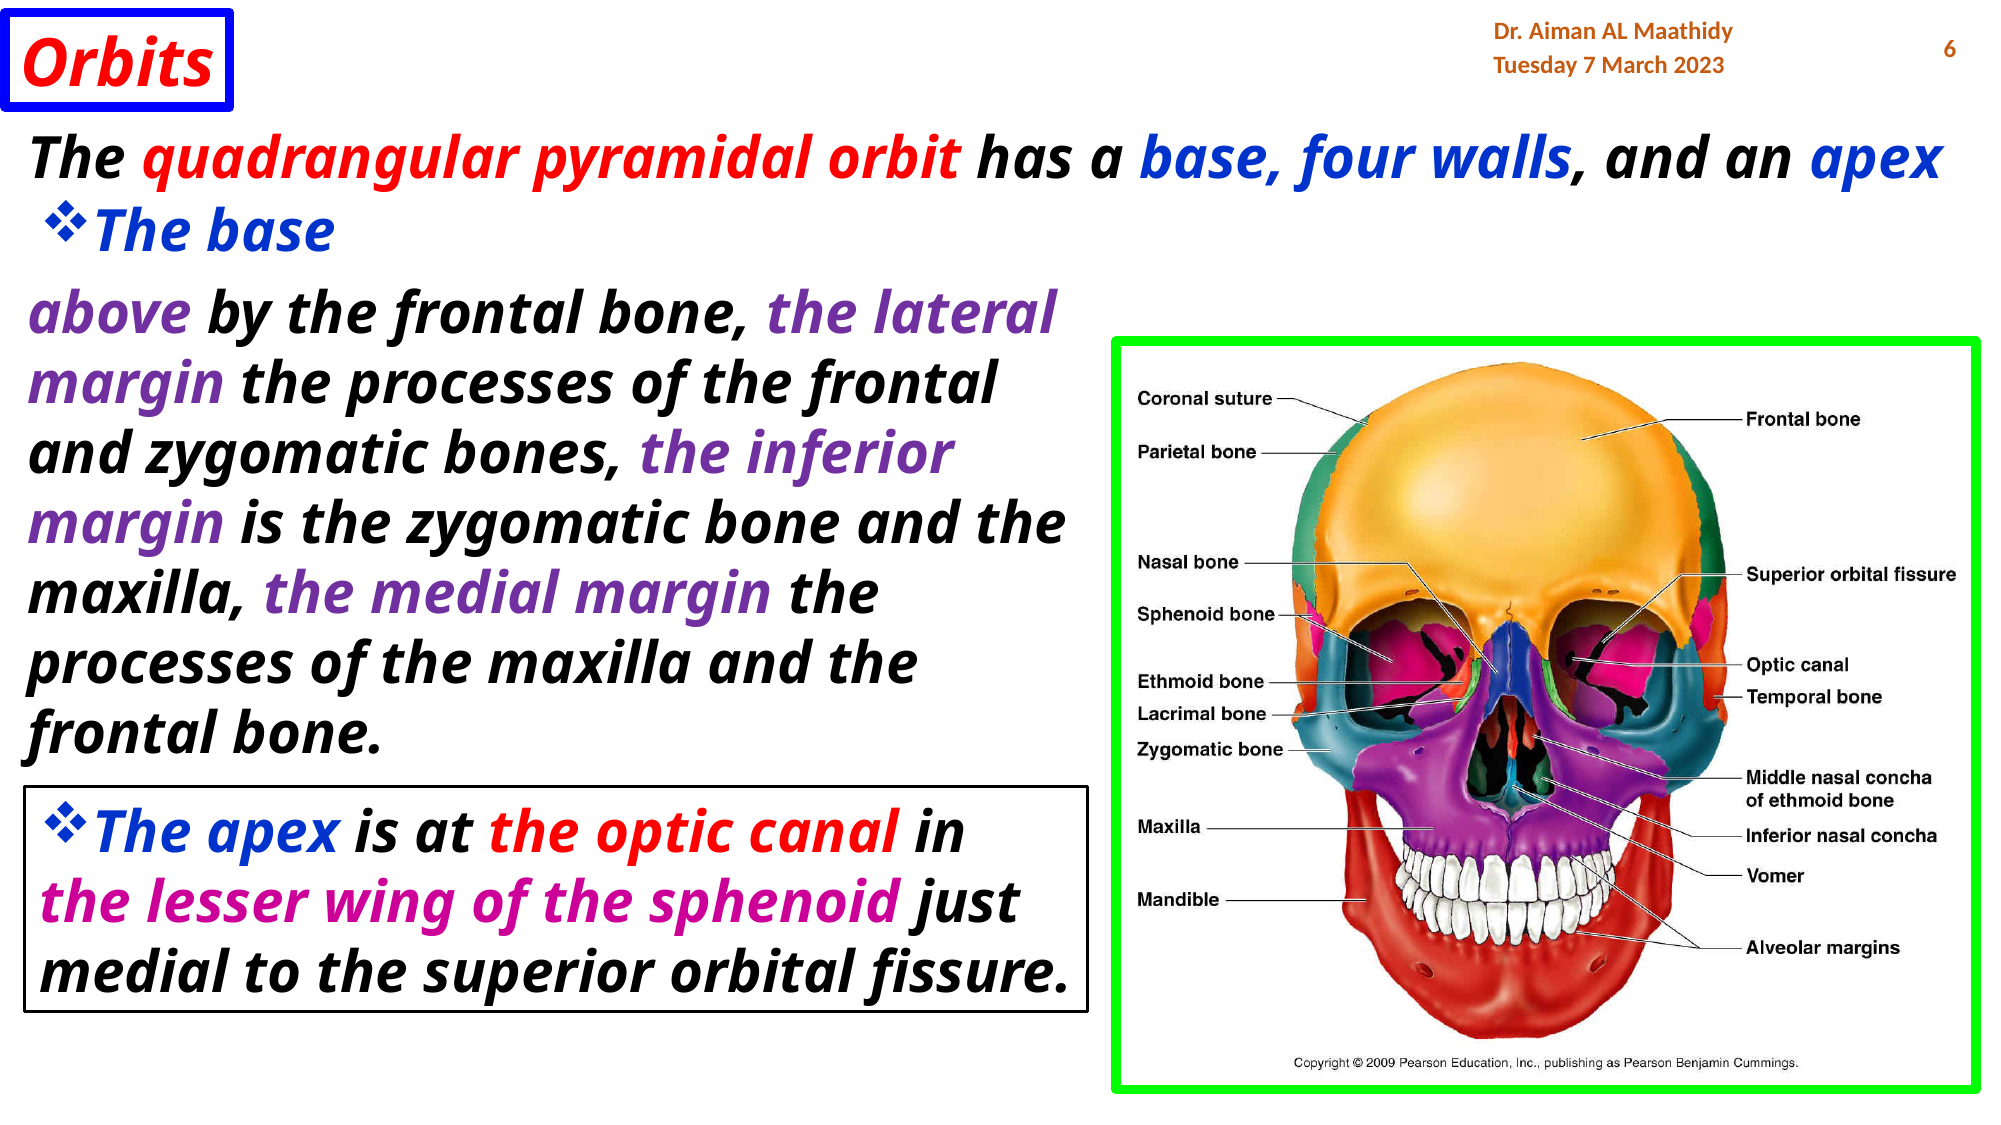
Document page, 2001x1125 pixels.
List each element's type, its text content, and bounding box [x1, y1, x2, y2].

picture [1120, 345, 1972, 1085]
text_box The base [24, 186, 1413, 271]
footer Dr. Aiman AL Maathidy [1276, 0, 1952, 60]
text_box The apex is at the optic canal in the lesser wing of the sphenoid just medial to the superior orbital fissure. [24, 786, 1088, 1012]
text_box The quadrangular pyramidal orbit has a base, four walls, and an apex [12, 112, 1959, 198]
text_box above by the frontal bone, the lateral margin the processes of the frontal and zygomatic bones, the inferior margin is the zygomatic bone and the maxilla, the medial margin the processes of the maxilla and the frontal bone. [12, 267, 1123, 773]
text_box Orbits [5, 12, 230, 108]
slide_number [1478, 60, 1929, 94]
slide_number 6 [1521, 17, 1972, 78]
